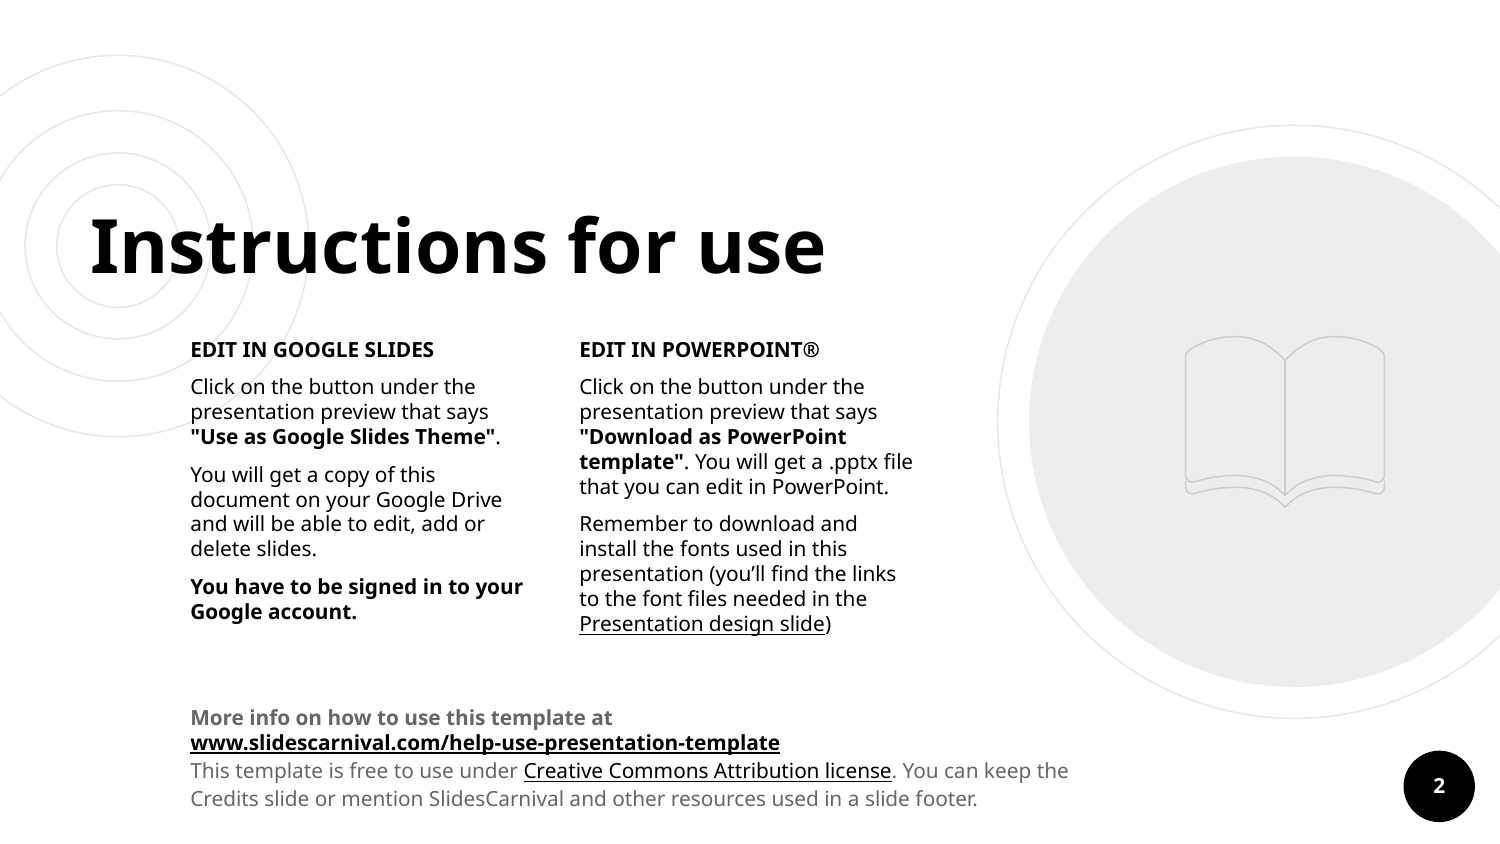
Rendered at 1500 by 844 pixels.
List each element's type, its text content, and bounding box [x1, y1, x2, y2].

list More info on how to use this template at www.slidescarnival.com/help-use-presentation-template This template is free to use under Creative Commons Attribution license. You can keep the Credits slide or mention SlidesCarnival and other resources used in a slide footer. [175, 689, 1096, 810]
list EDIT IN POWERPOINT® Click on the button under the presentation preview that says "Download as PowerPoint template". You will get a .pptx file that you can edit in PowerPoint. Remember to download and install the fonts used in this presentation (you’ll find the links to the font files needed in the Presentation design slide) [564, 321, 932, 689]
list EDIT IN GOOGLE SLIDES Click on the button under the presentation preview that says "Use as Google Slides Theme". You will get a copy of this document on your Google Drive and will be able to edit, add or delete slides. You have to be signed in to your Google account. [175, 321, 543, 689]
title Instructions for use [75, 191, 932, 304]
slide_number ‹#› [1403, 750, 1475, 823]
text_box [1185, 336, 1385, 508]
